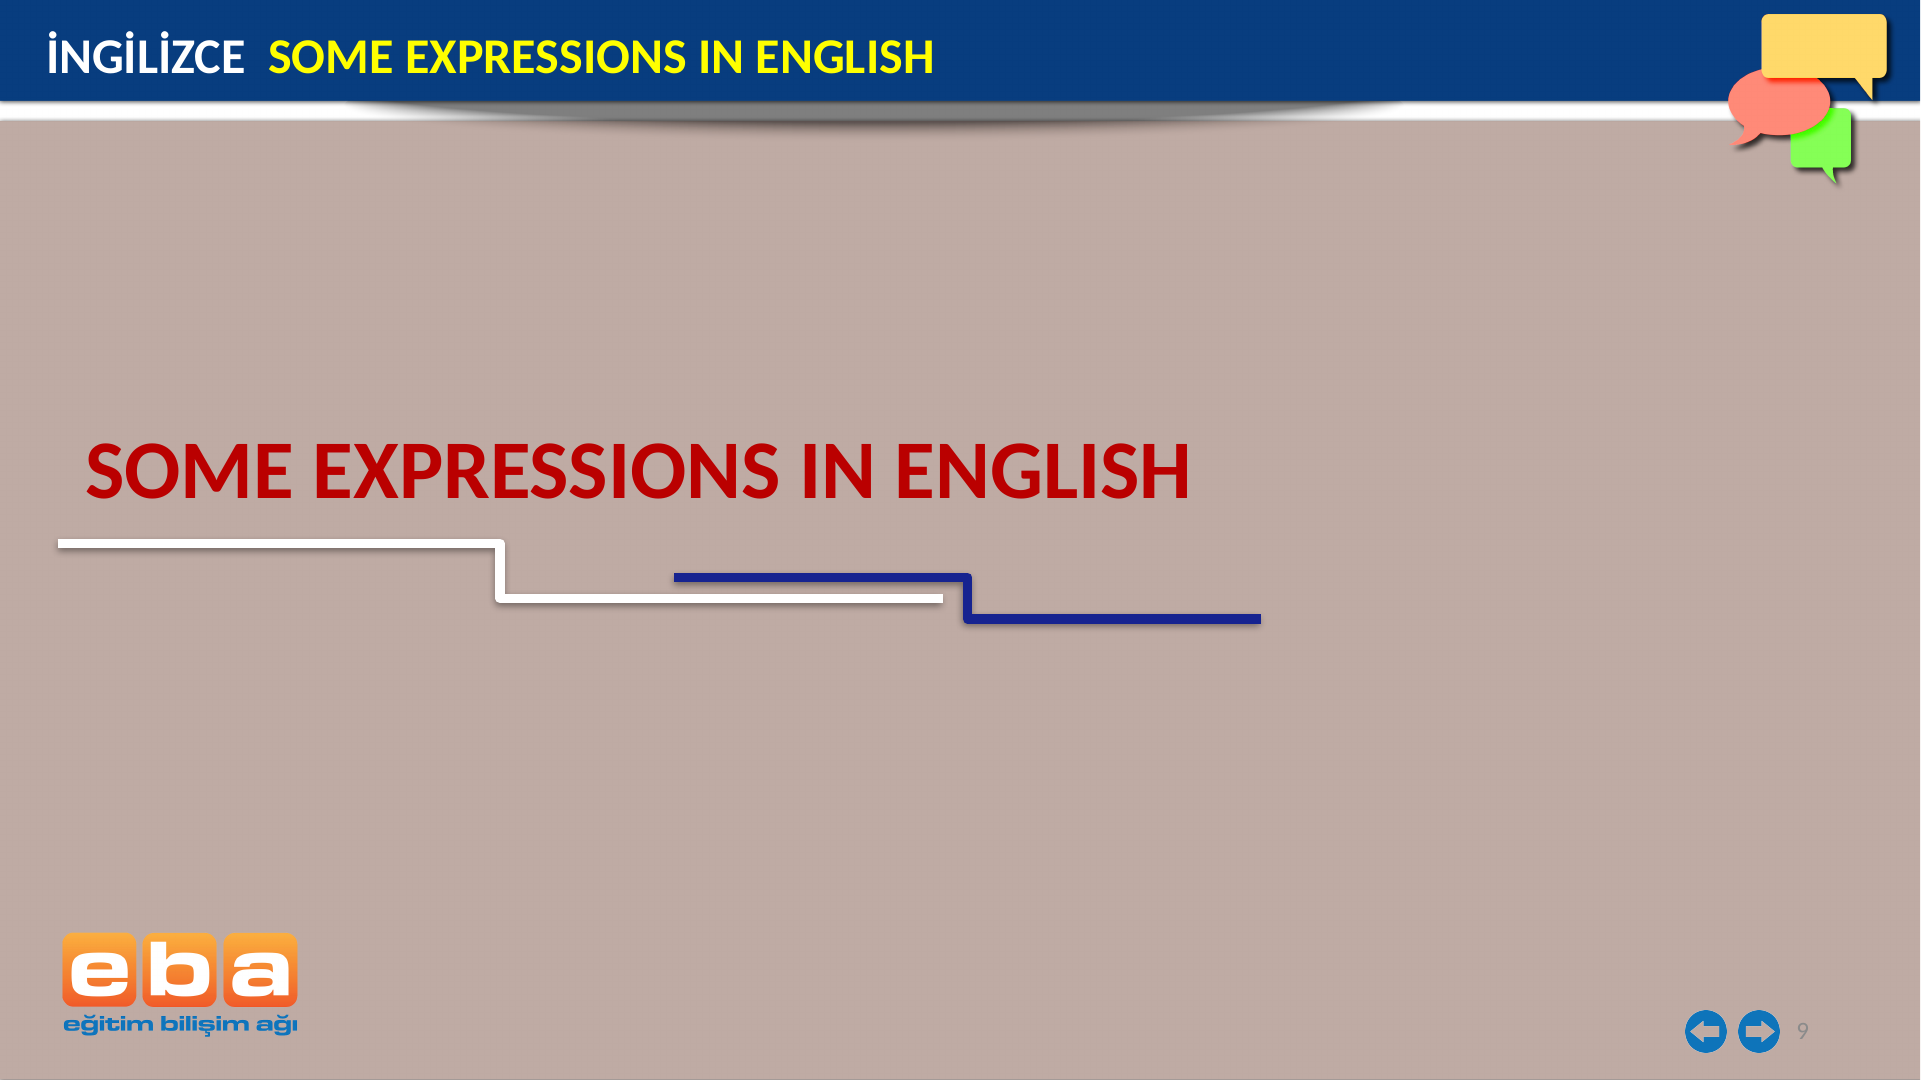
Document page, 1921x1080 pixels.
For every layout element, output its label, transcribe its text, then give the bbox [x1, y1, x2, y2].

slide_number 9 [1376, 1000, 1824, 1059]
text_box SOME EXPRESSIONS IN ENGLISH [16, 407, 1262, 523]
picture [0, 0, 1921, 1080]
text_box İNGİLİZCE SOME EXPRESSIONS IN ENGLISH [31, 16, 1230, 91]
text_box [57, 543, 943, 599]
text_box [673, 577, 1262, 620]
